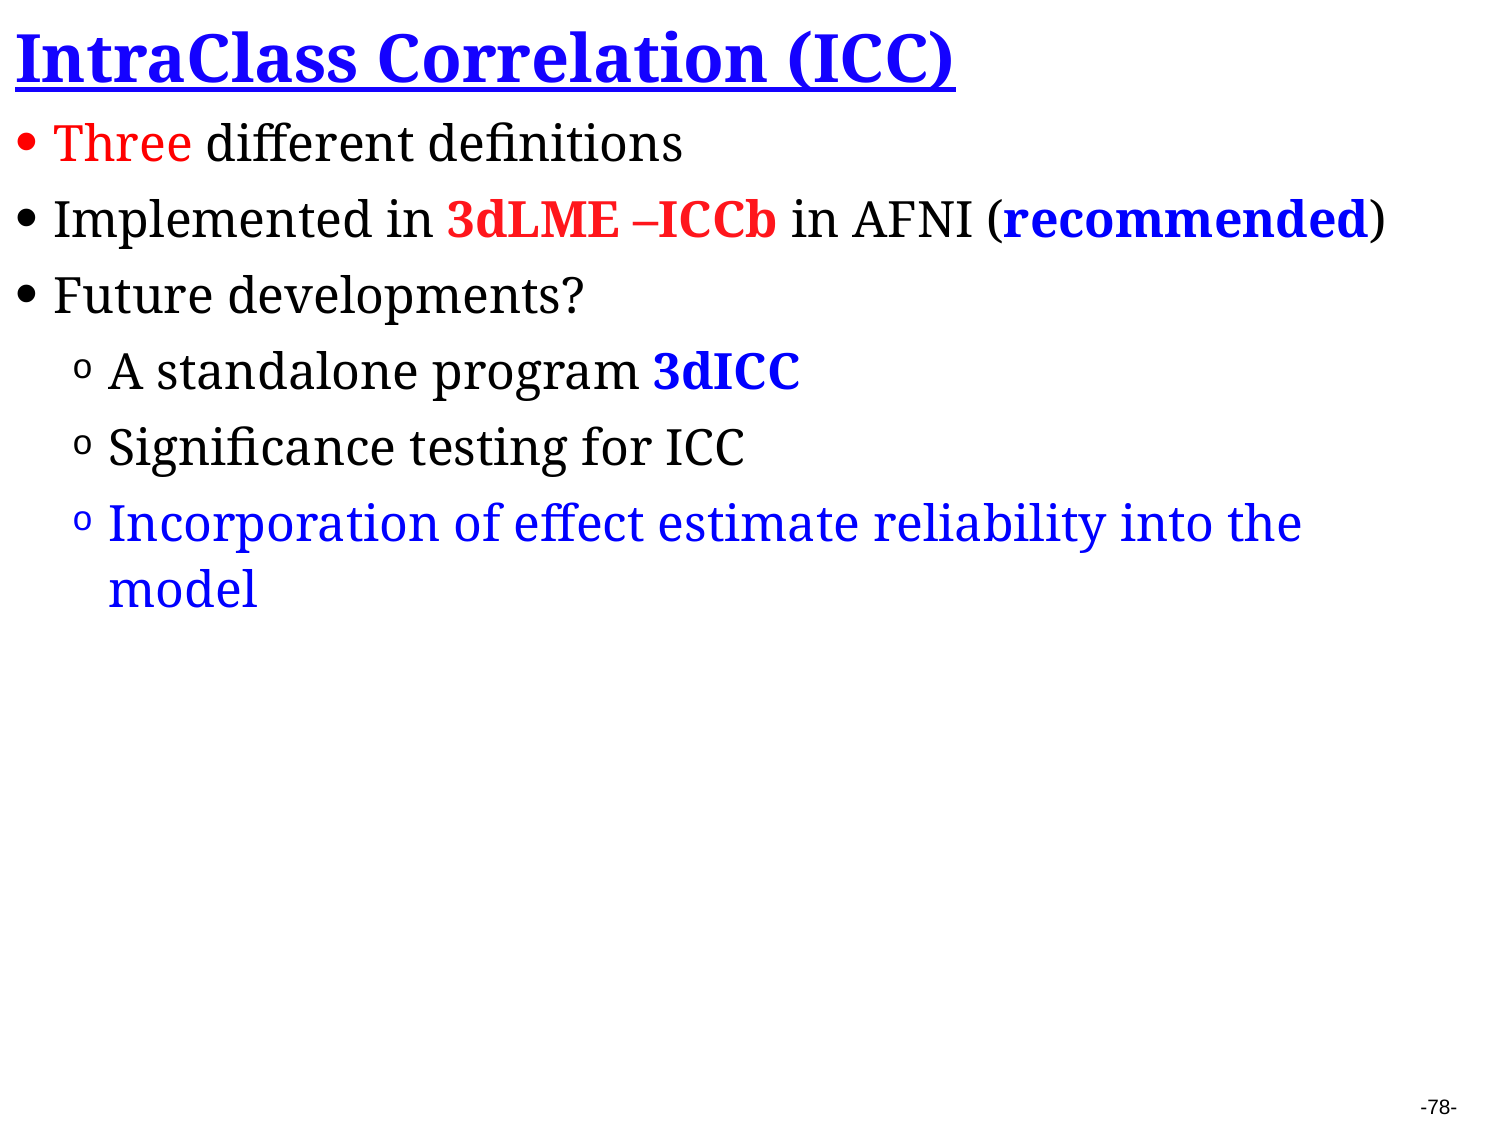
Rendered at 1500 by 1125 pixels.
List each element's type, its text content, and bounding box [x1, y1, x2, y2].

list IntraClass Correlation (ICC) Three different definitions Implemented in 3dLME –ICCb in AFNI (recommended) Future developments? A standalone program 3dICC Significance testing for ICC Incorporation of effect estimate reliability into the model [0, 0, 1475, 1113]
